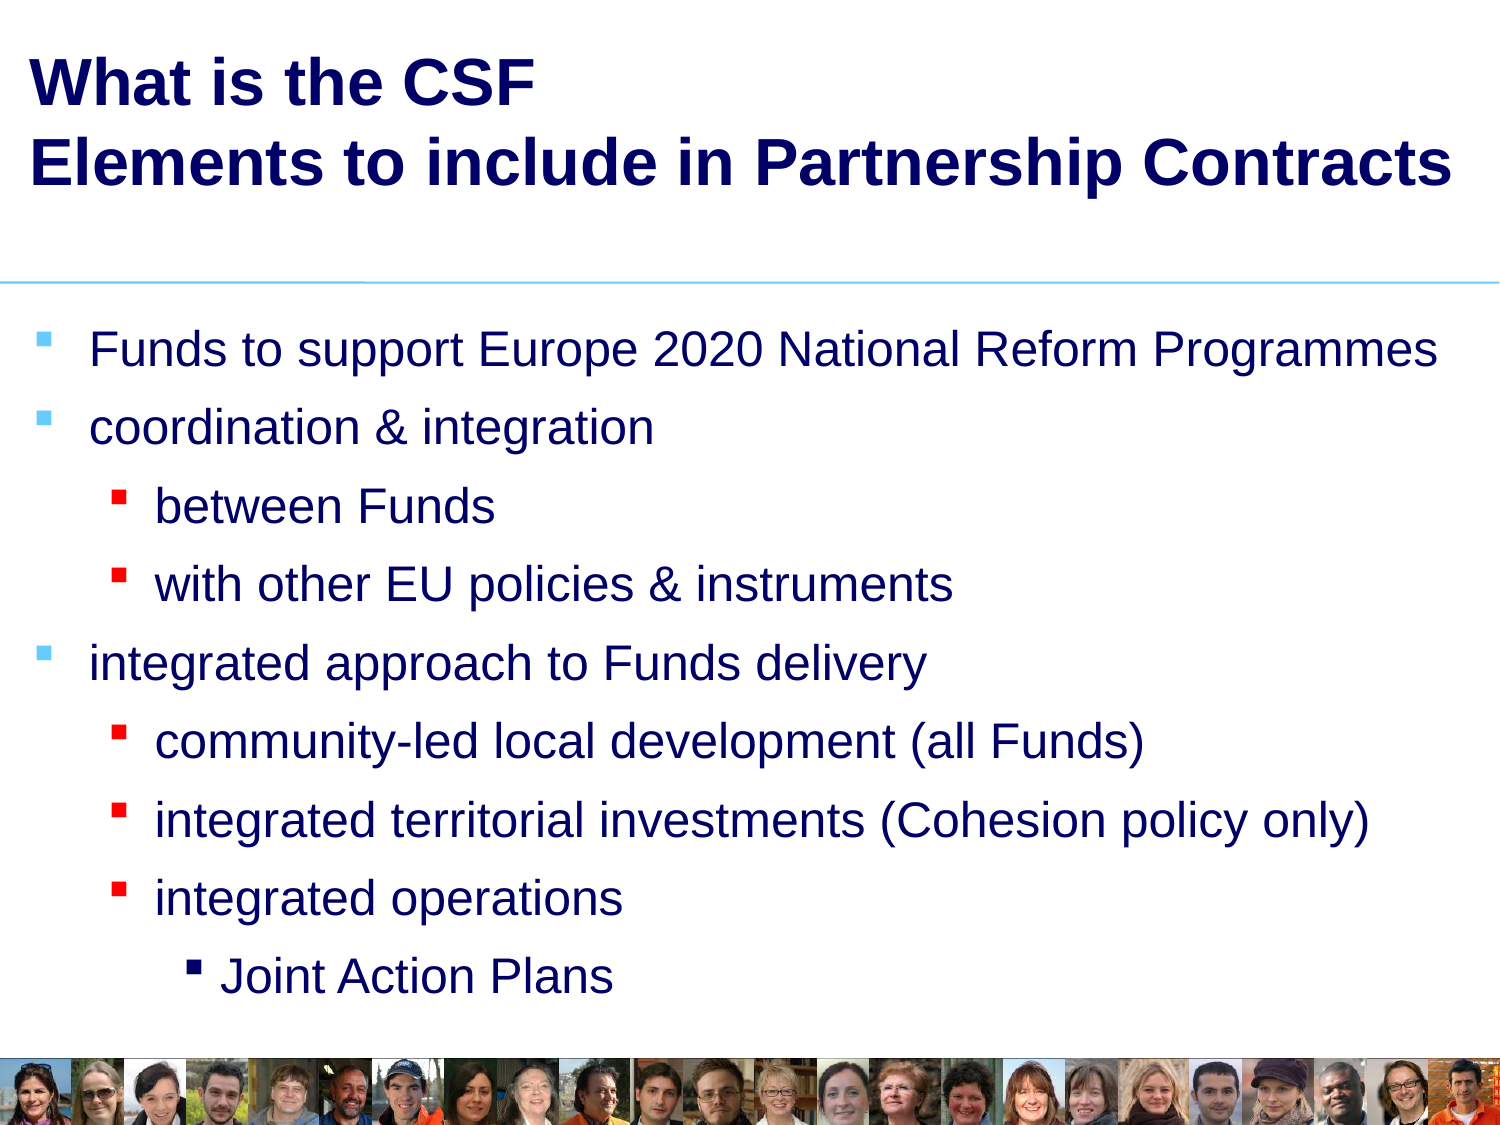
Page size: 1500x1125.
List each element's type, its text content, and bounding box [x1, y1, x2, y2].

picture [0, 1058, 1500, 1125]
title What is the CSF Elements to include in Partnership Contracts [14, 31, 1500, 266]
list Funds to support Europe 2020 National Reform Programmes coordination & integration between Funds with other EU policies & instruments integrated approach to Funds delivery community-led local development (all Funds) integrated territorial investments (Cohesion policy only) integrated operations Joint Action Plans [17, 302, 1500, 1024]
